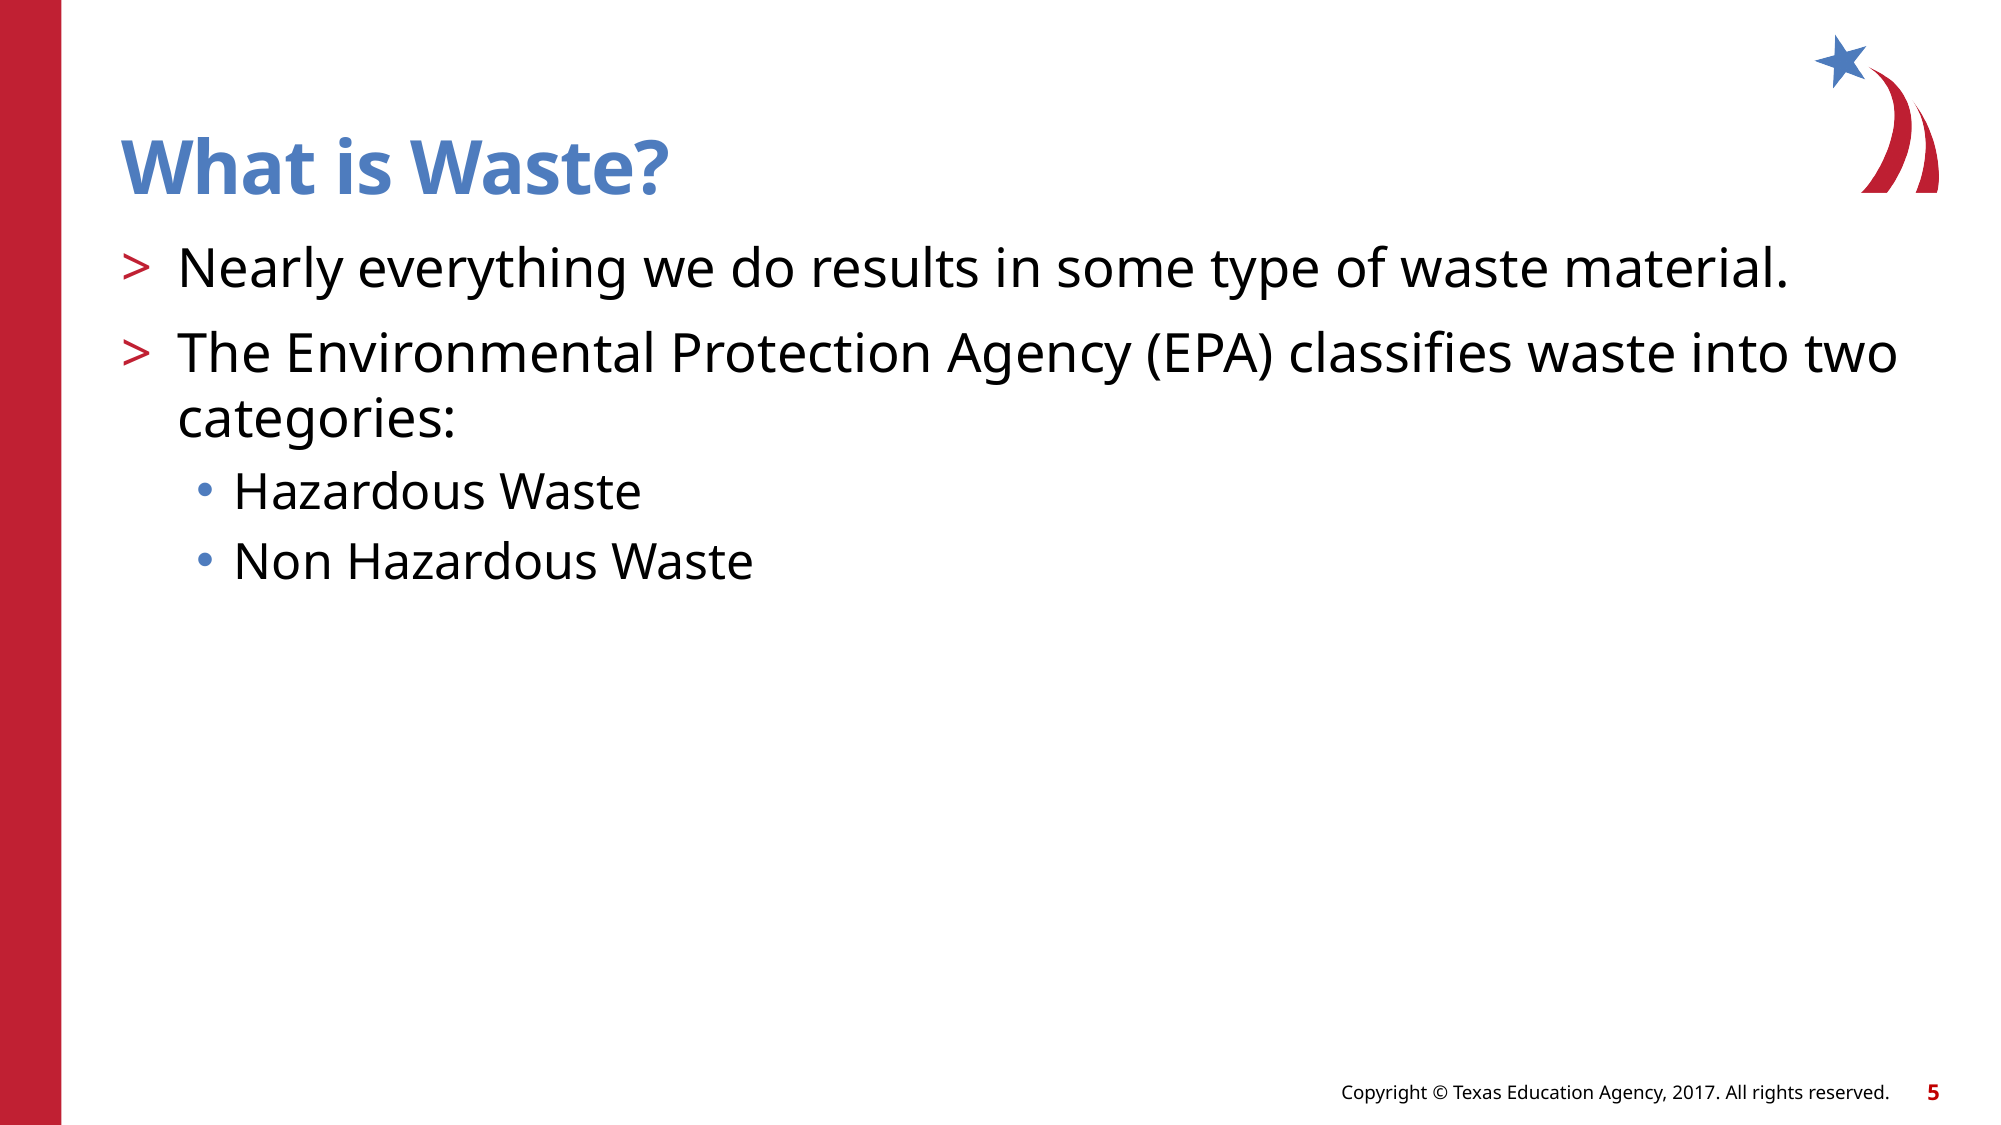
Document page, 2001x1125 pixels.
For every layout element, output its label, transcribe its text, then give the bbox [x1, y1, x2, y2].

picture [1814, 34, 1939, 193]
title What is Waste? [121, 66, 1772, 211]
list Nearly everything we do results in some type of waste material. The Environmental Protection Agency (EPA) classifies waste into two categories: Hazardous Waste Non Hazardous Waste [121, 233, 1936, 1010]
